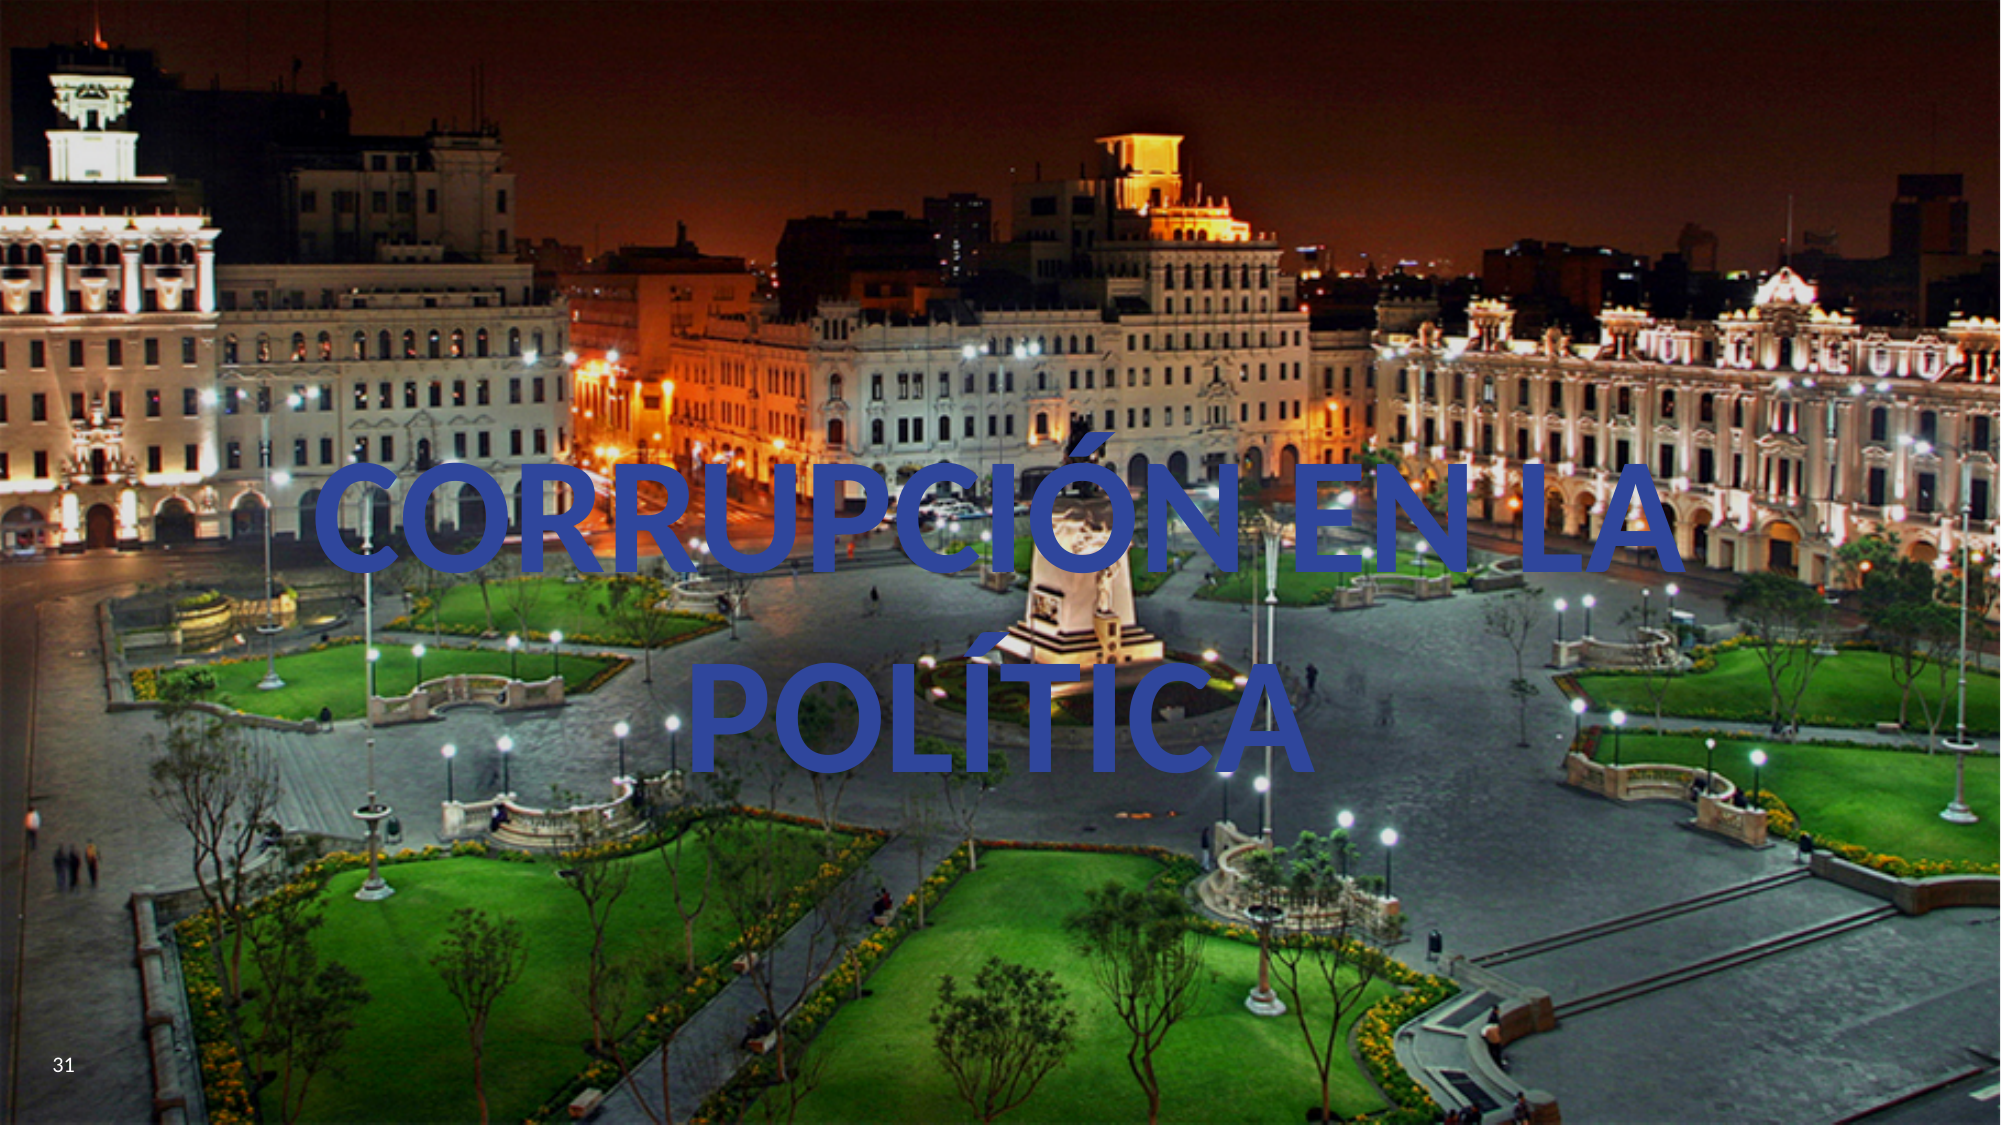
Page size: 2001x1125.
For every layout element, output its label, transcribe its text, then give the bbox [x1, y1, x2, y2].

list CORRUPCIÓN EN LA POLÍTICA [53, 350, 1947, 860]
picture [0, 0, 2001, 1125]
